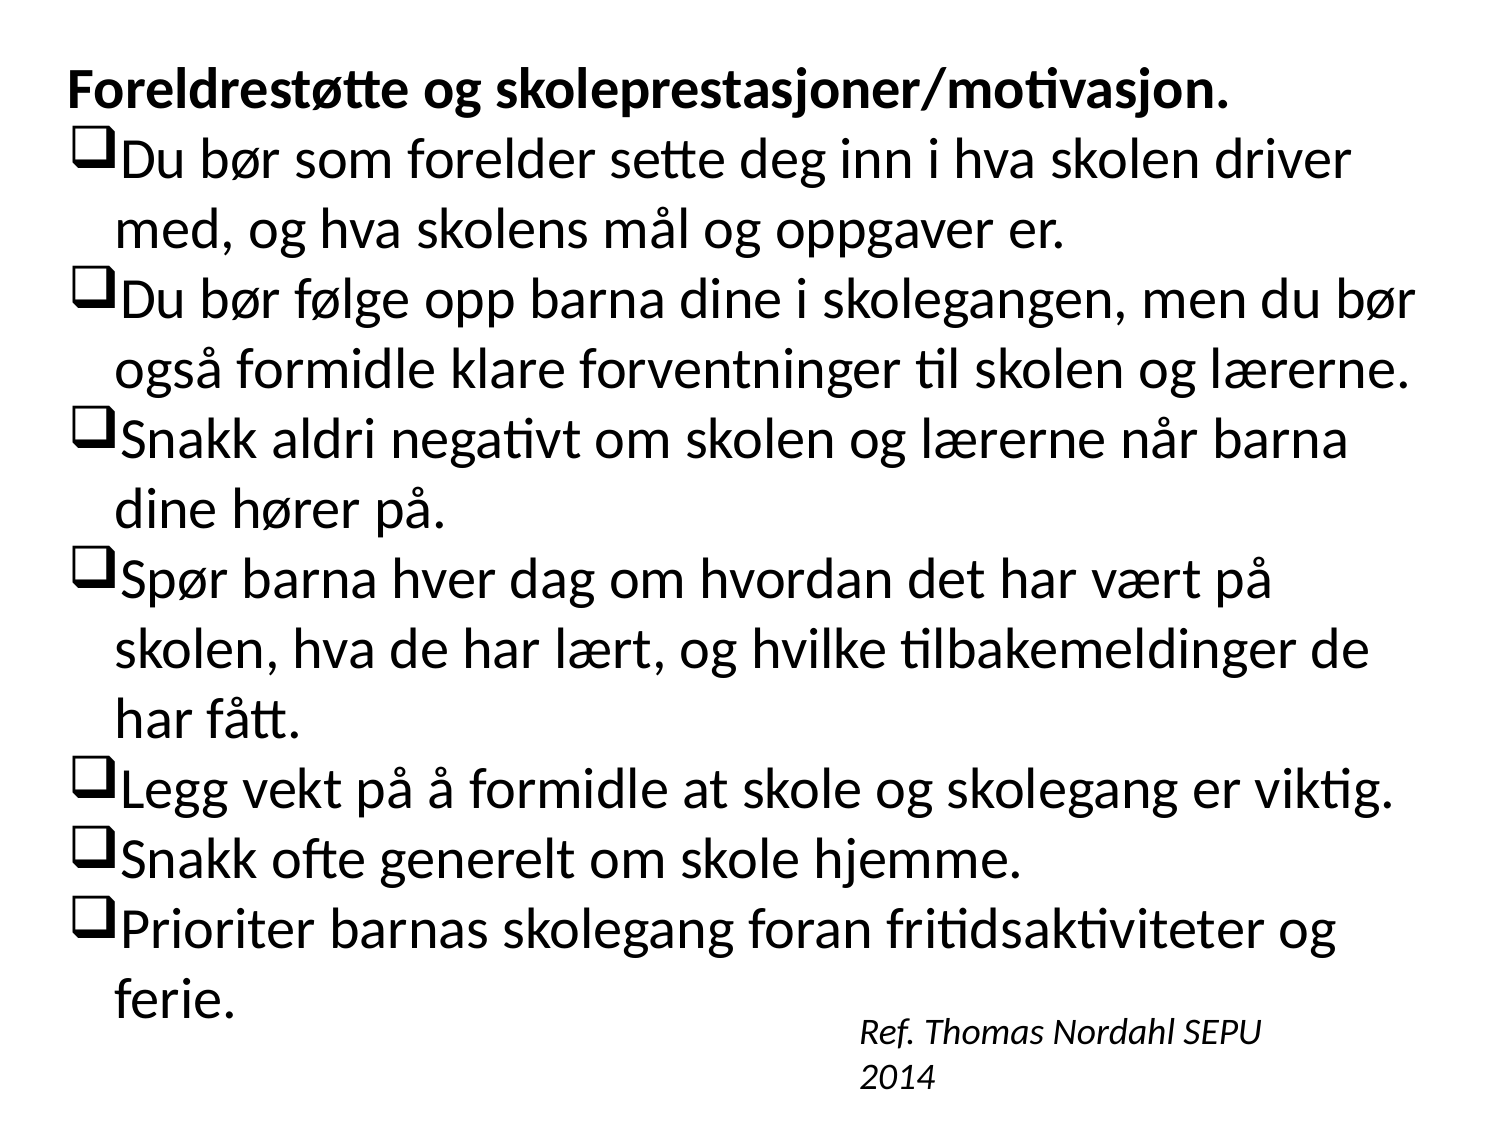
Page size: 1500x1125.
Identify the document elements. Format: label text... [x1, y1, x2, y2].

text_box Ref. Thomas Nordahl SEPU 2014 [844, 999, 1317, 1105]
text_box Foreldrestøtte og skoleprestasjoner/motivasjon. Du bør som forelder sette deg inn i hva skolen driver med, og hva skolens mål og oppgaver er. Du bør følge opp barna dine i skolegangen, men du bør også formidle klare forventninger til skolen og lærerne. Snakk aldri negativt om skolen og lærerne når barna dine hører på. Spør barna hver dag om hvordan det har vært på skolen, hva de har lært, og hvilke tilbakemeldinger de har fått. Legg vekt på å formidle at skole og skolegang er viktig. Snakk ofte generelt om skole hjemme. Prioriter barnas skolegang foran fritidsaktiviteter og ferie. [53, 42, 1459, 1038]
